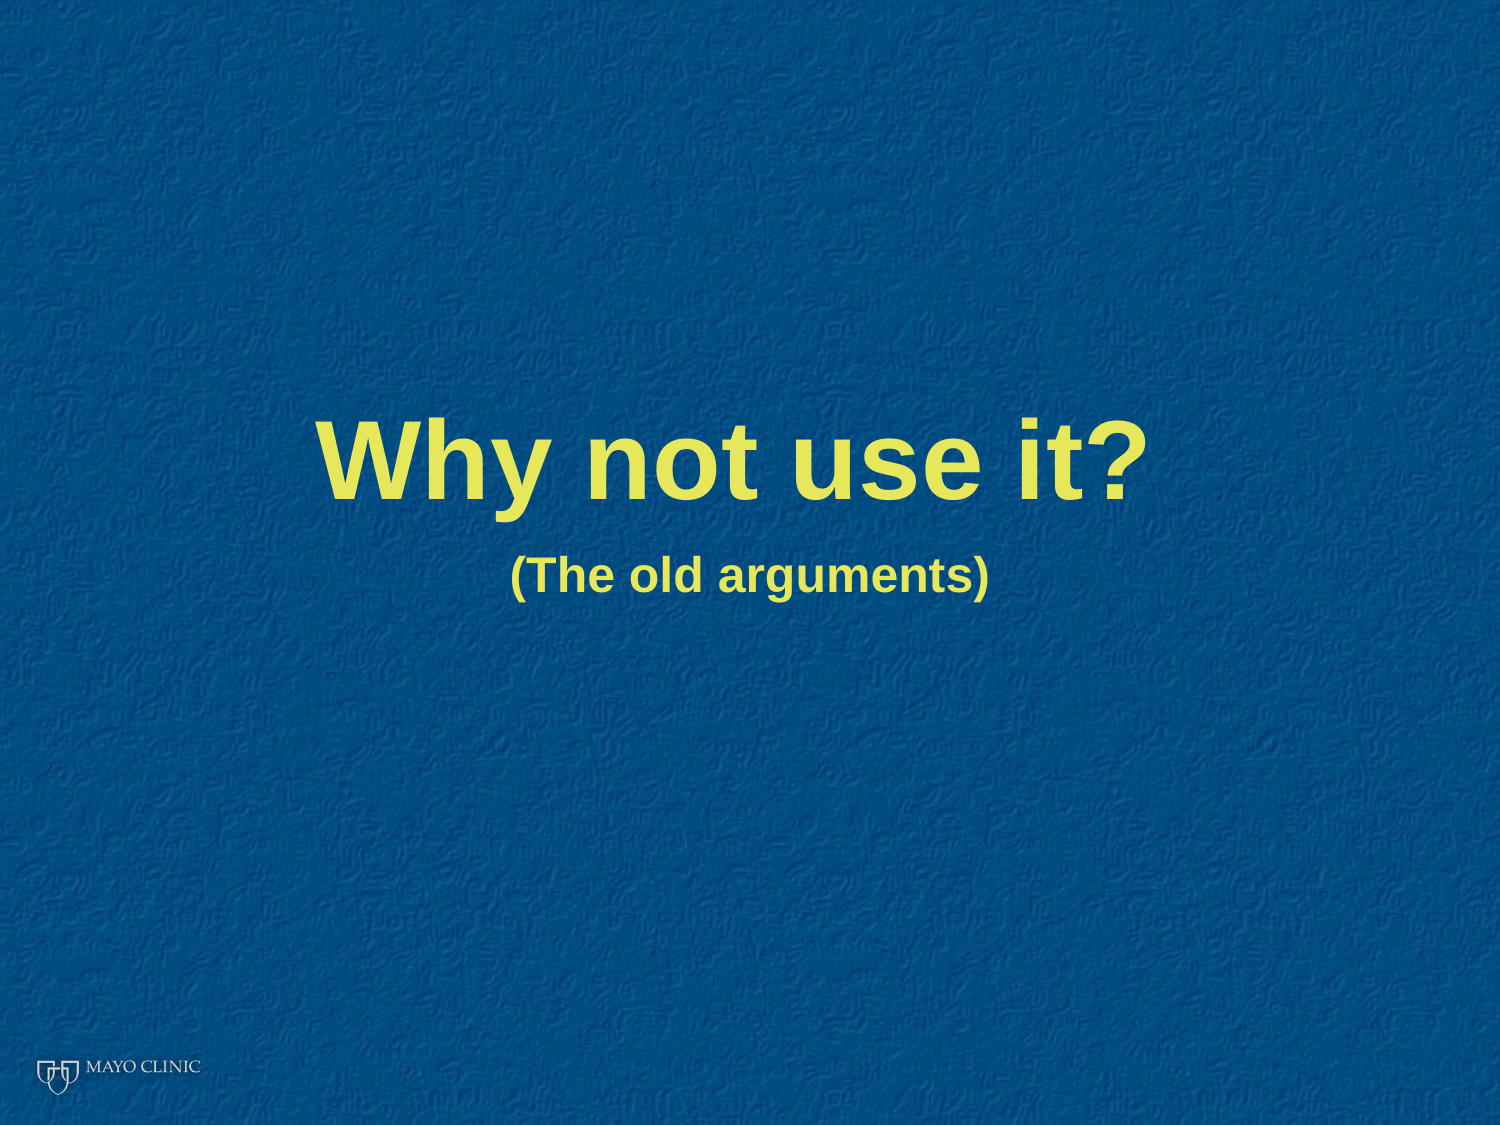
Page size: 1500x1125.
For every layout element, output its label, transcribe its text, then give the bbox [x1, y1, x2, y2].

picture [0, 0, 1500, 1125]
list Why not use it? (The old arguments) [112, 462, 1388, 611]
